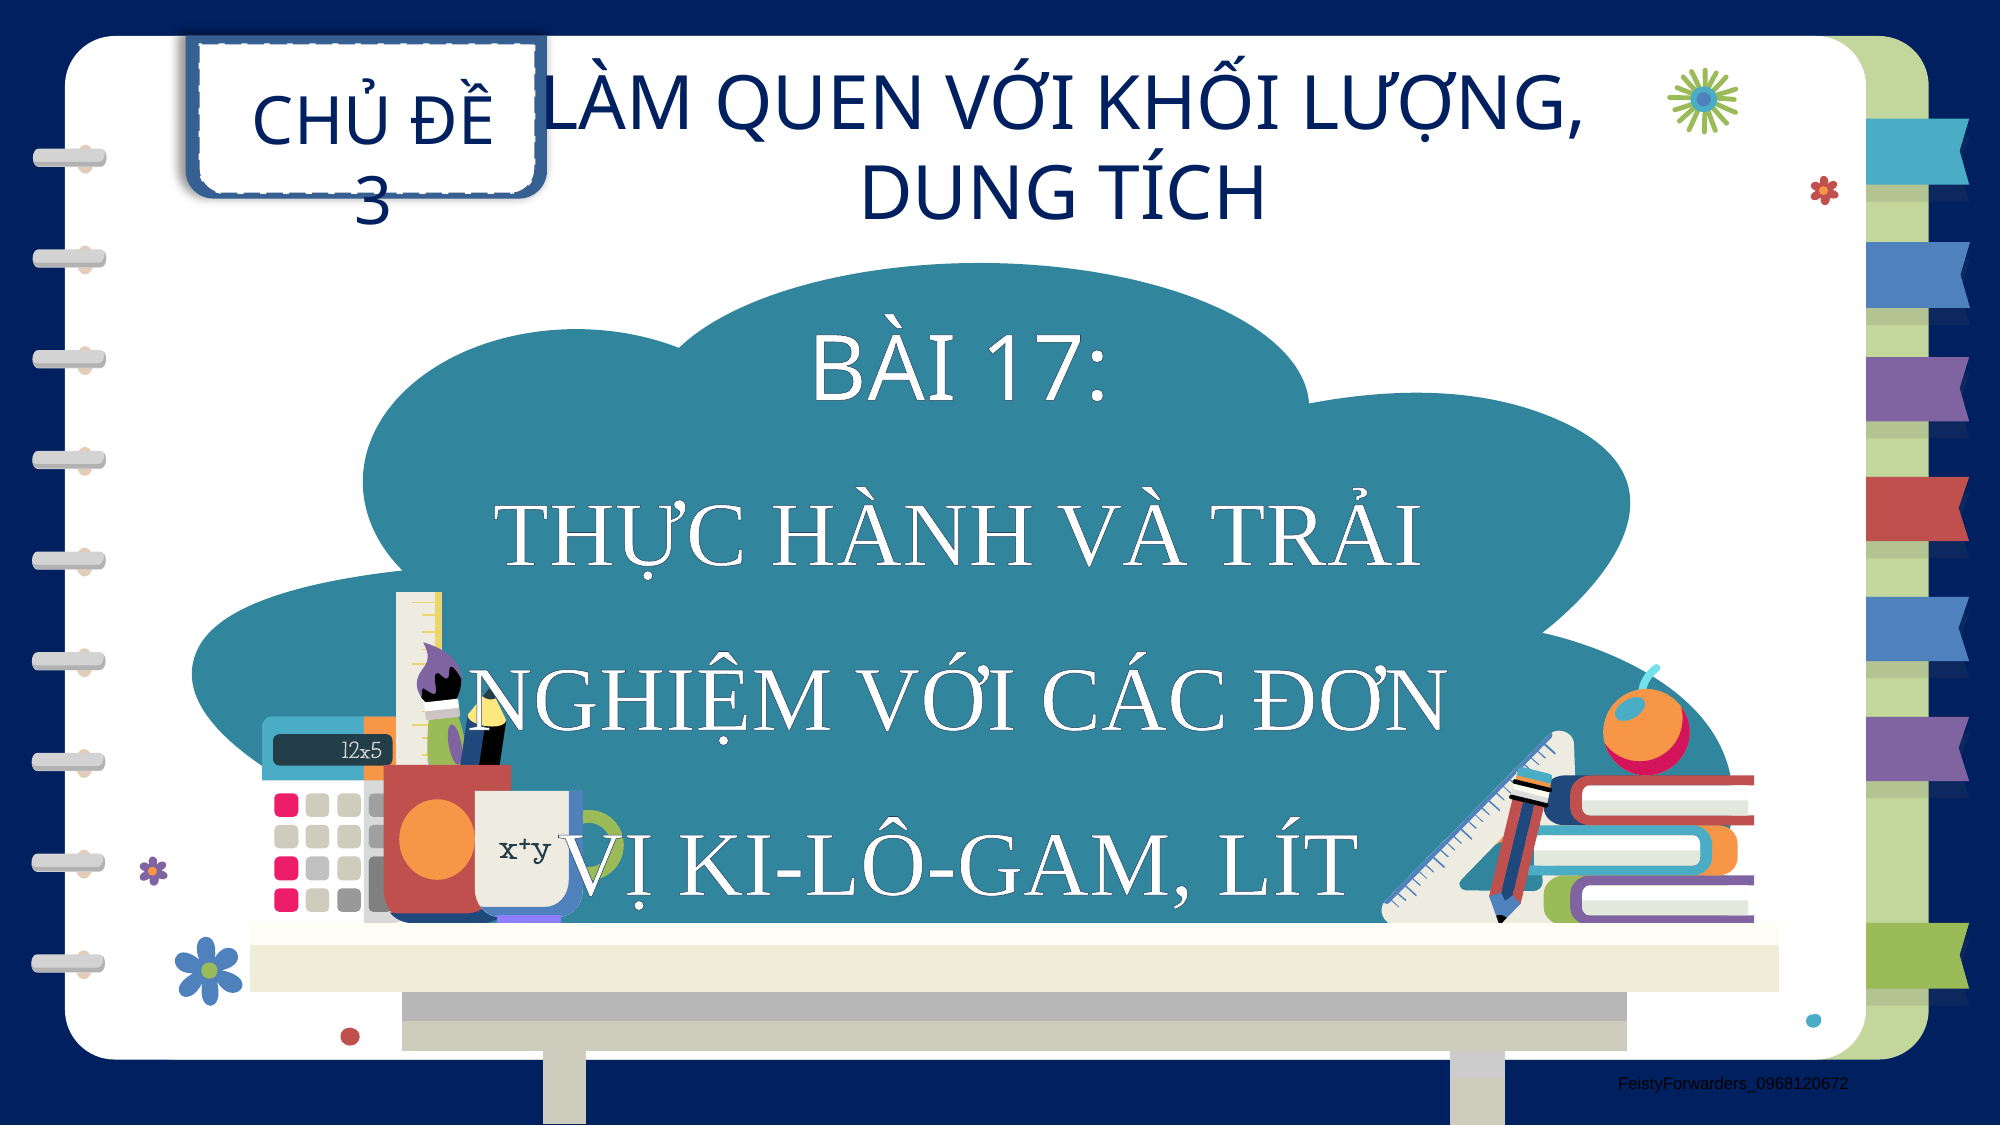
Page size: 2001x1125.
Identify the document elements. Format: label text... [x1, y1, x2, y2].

text_box BÀI 17: THỰC HÀNH VÀ TRẢI NGHIỆM VỚI CÁC ĐƠN VỊ KI-LÔ-GAM, LÍT [436, 246, 1481, 921]
text_box LÀM QUEN VỚI KHỐI LƯỢNG, DUNG TÍCH [509, 47, 1618, 243]
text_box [186, 36, 546, 198]
